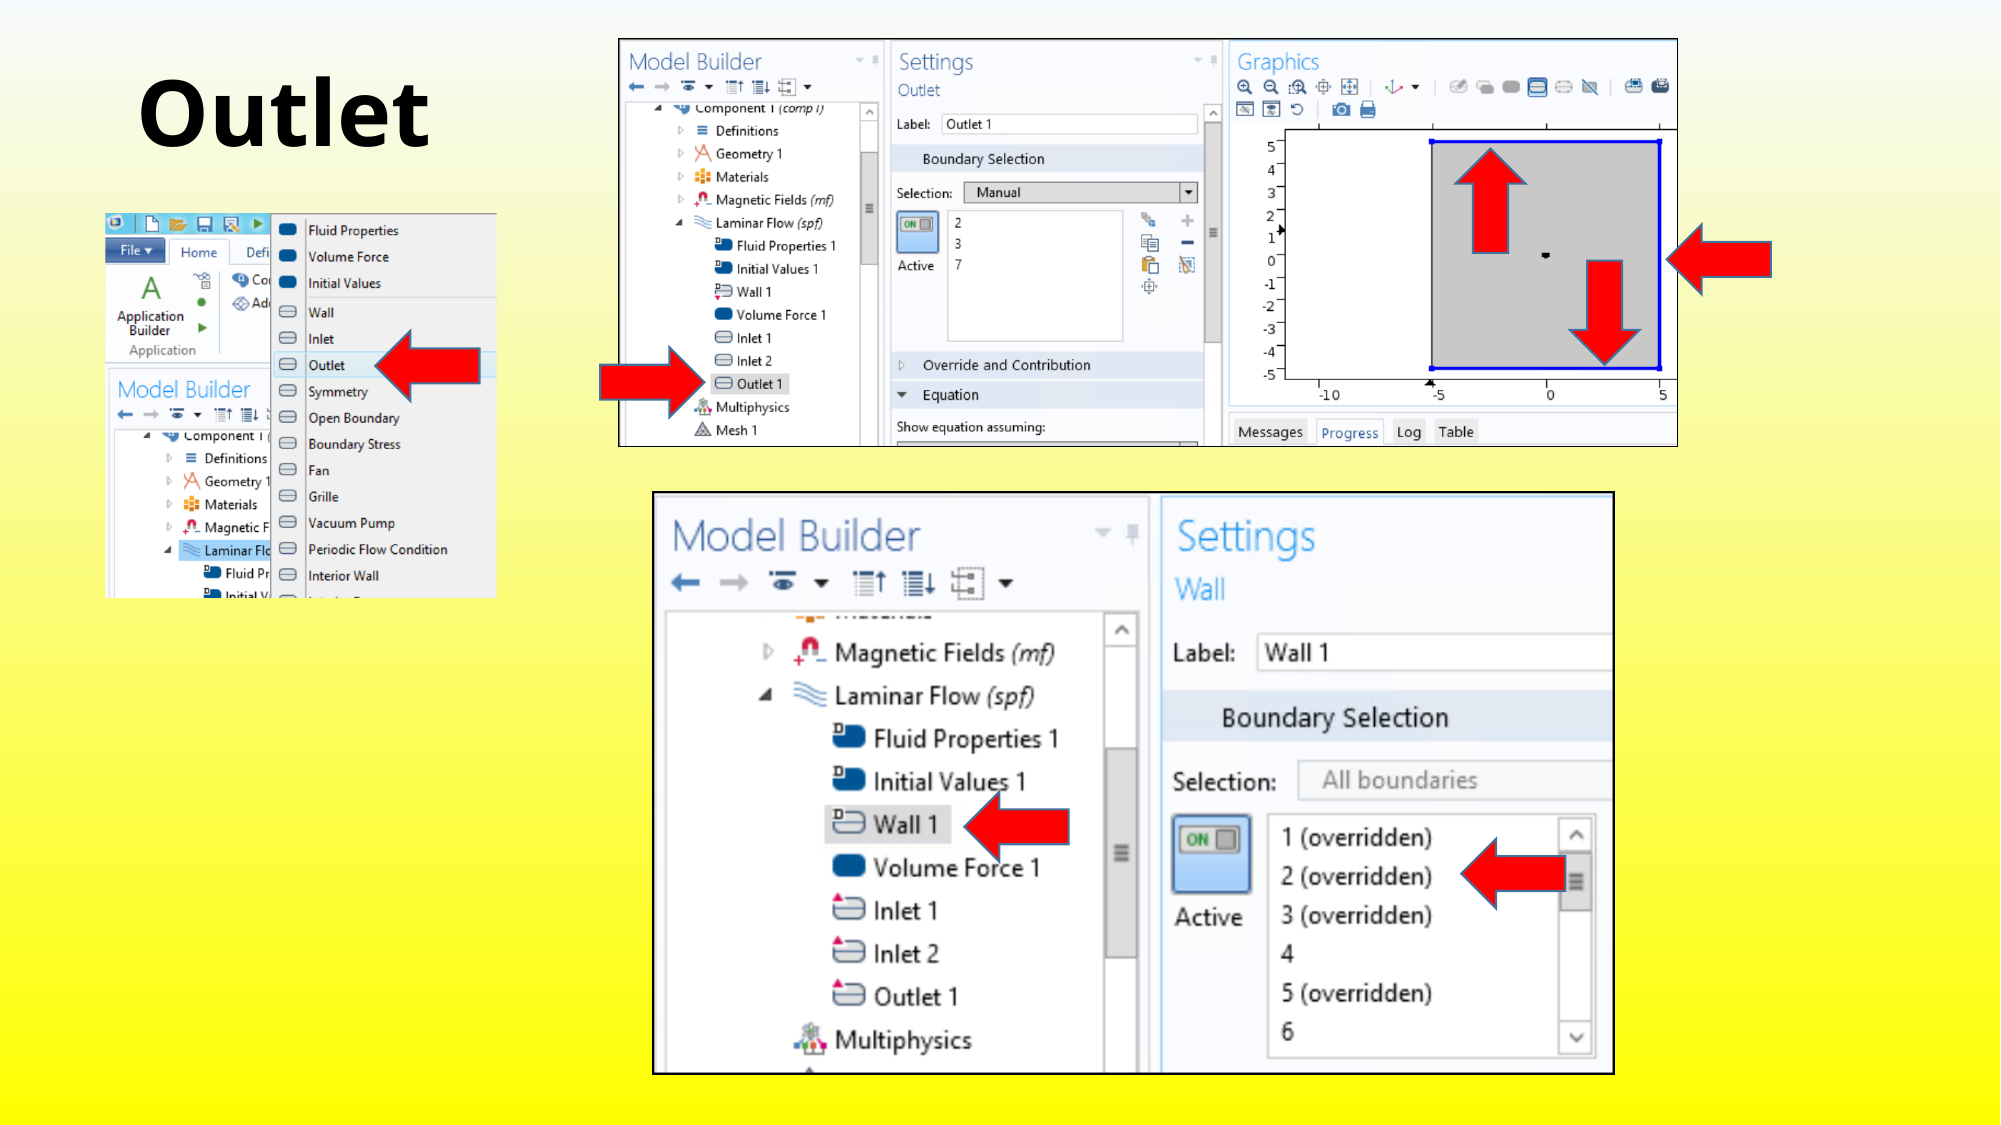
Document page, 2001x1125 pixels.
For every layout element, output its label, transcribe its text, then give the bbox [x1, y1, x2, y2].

title Outlet [121, 7, 1847, 226]
picture [652, 491, 1615, 1075]
picture [105, 213, 497, 598]
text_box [600, 38, 1771, 447]
